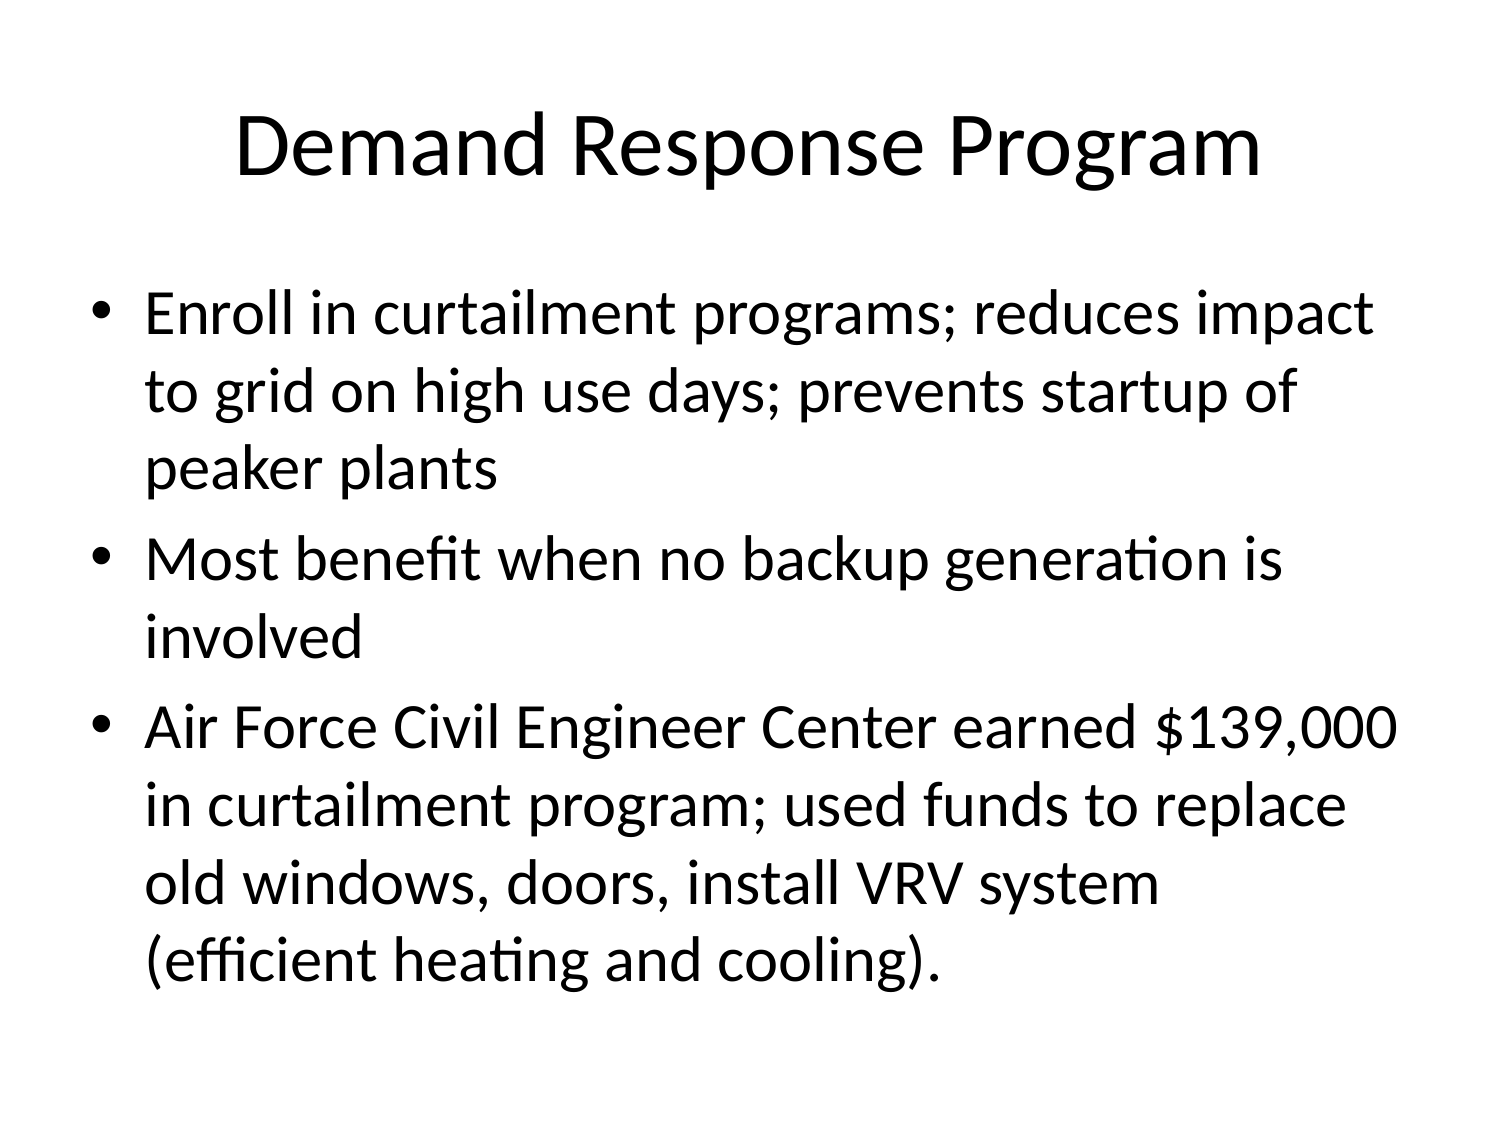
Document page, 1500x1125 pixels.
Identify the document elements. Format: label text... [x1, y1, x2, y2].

list Enroll in curtailment programs; reduces impact to grid on high use days; prevents startup of peaker plants Most benefit when no backup generation is involved Air Force Civil Engineer Center earned $139,000 in curtailment program; used funds to replace old windows, doors, install VRV system (efficient heating and cooling). [75, 262, 1425, 1005]
title Demand Response Program [75, 45, 1425, 233]
